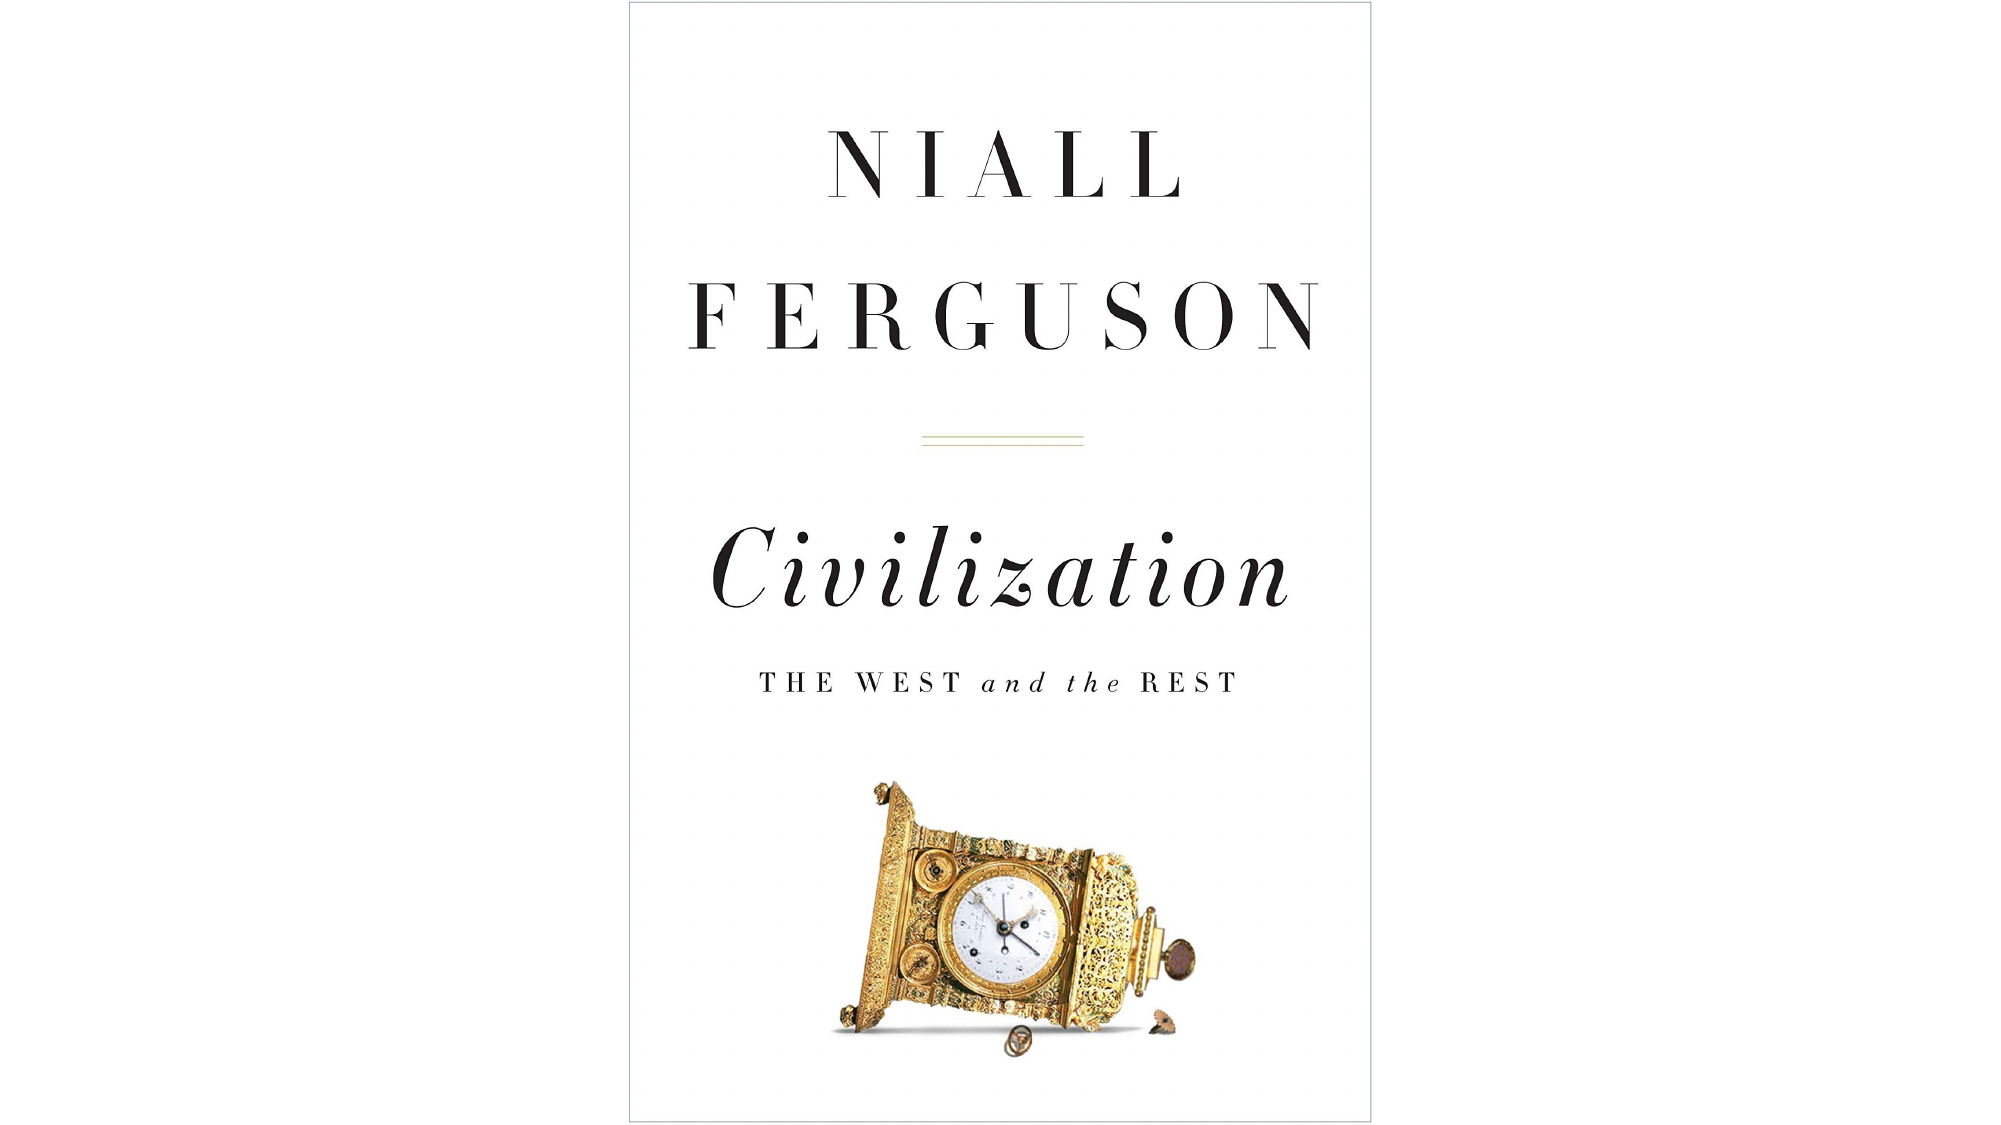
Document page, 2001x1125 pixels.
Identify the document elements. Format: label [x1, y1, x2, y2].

picture [626, 0, 1374, 1125]
